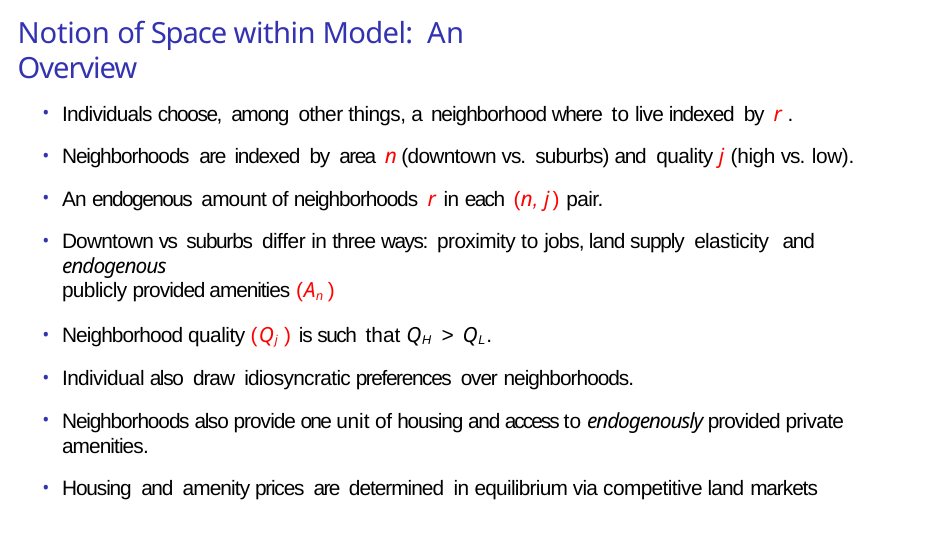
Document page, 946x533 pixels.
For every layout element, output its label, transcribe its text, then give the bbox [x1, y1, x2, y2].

title Notion of Space within Model: An Overview [15, 11, 563, 104]
text_box Individuals choose, among other things, a neighborhood where to live indexed by r . Neighborhoods are indexed by area n (downtown vs. suburbs) and quality j (high vs. low). An endogenous amount of neighborhoods r in each (n, j ) pair. Downtown vs suburbs differ in three ways: proximity to jobs, land supply elasticity and endogenous publicly provided amenities (An ) Neighborhood quality (Qj ) is such that QH > QL. Individual also draw idiosyncratic preferences over neighborhoods. Neighborhoods also provide one unit of housing and access to endogenously provided private amenities. Housing and amenity prices are determined in equilibrium via competitive land markets [40, 98, 925, 500]
